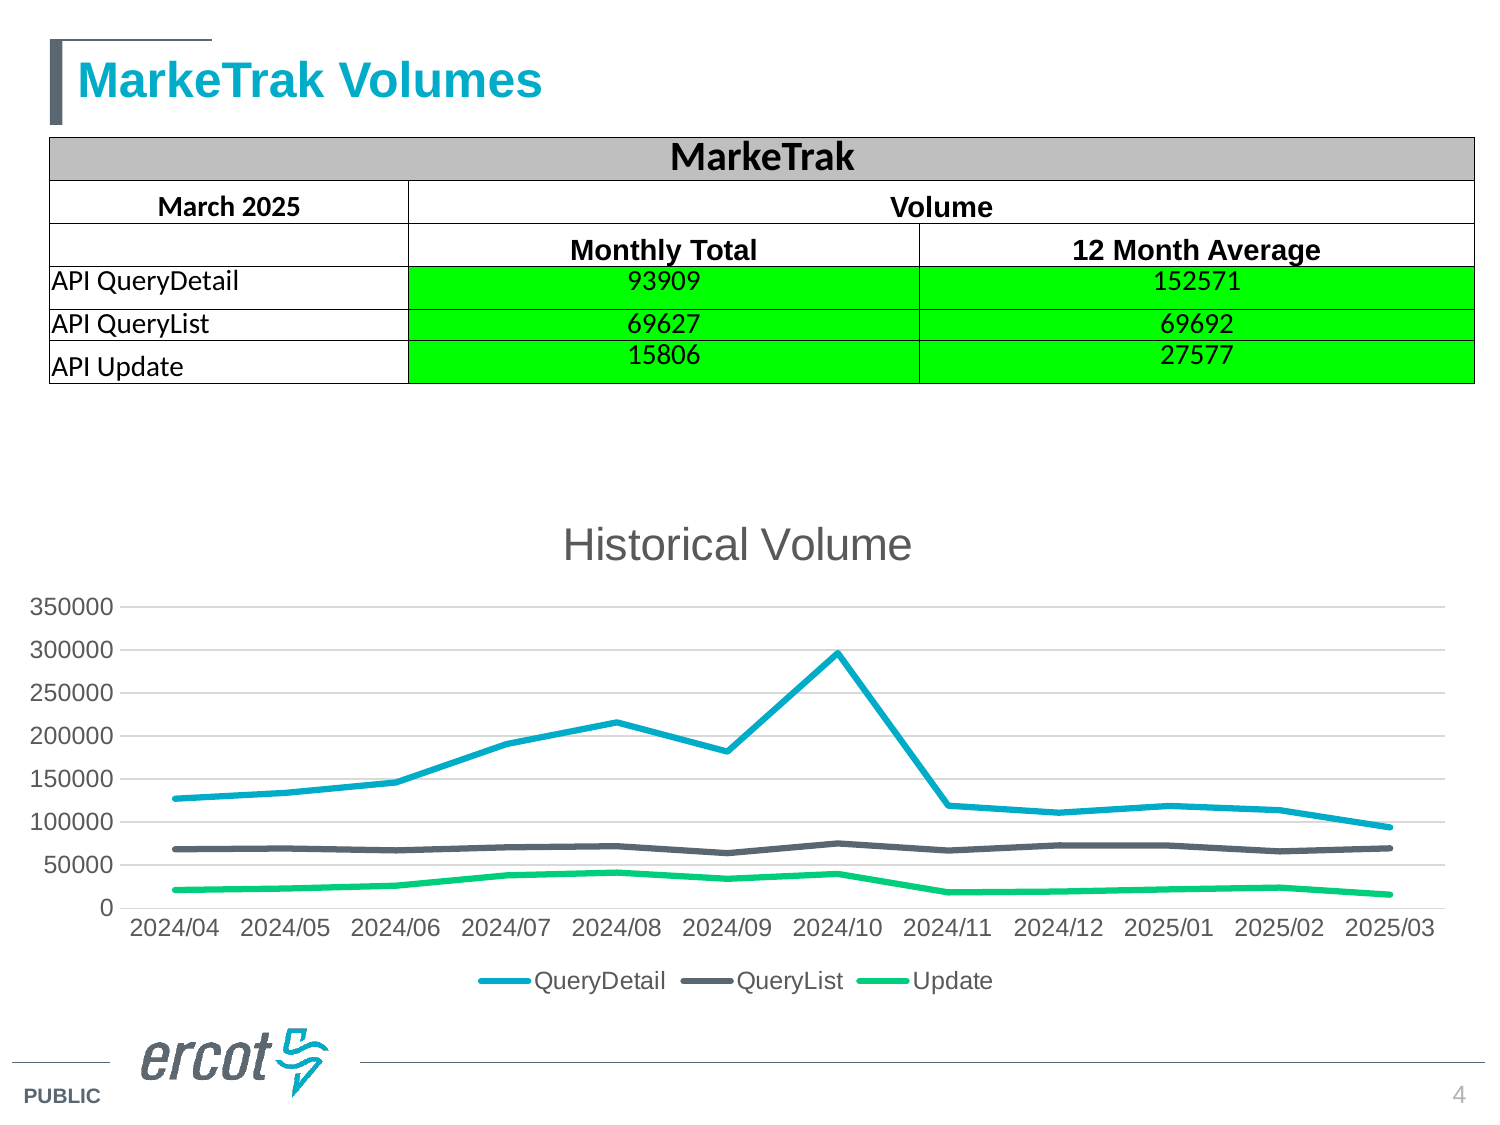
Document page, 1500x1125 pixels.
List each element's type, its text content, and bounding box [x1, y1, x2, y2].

table_cell API QueryDetail [50, 267, 408, 309]
table_cell API QueryList [50, 310, 408, 340]
table_cell 93909 [409, 267, 919, 309]
table_header MarkeTrak [50, 138, 1474, 180]
slide_number 4 [1437, 1076, 1475, 1112]
table_cell 69627 [409, 310, 919, 340]
table_cell 27577 [920, 341, 1474, 383]
table_cell 12 Month Average [920, 224, 1474, 266]
table_cell Volume [409, 181, 1474, 223]
picture [137, 1024, 332, 1100]
table_cell 15806 [409, 341, 919, 383]
title MarkeTrak Volumes [62, 39, 1450, 137]
table_cell 152571 [920, 267, 1474, 309]
table_cell [50, 224, 408, 266]
table_cell API Update [50, 341, 408, 383]
table_cell 69692 [920, 310, 1474, 340]
chart [0, 487, 1476, 1001]
table_cell Monthly Total [409, 224, 919, 266]
table_cell March 2025 [50, 181, 408, 223]
